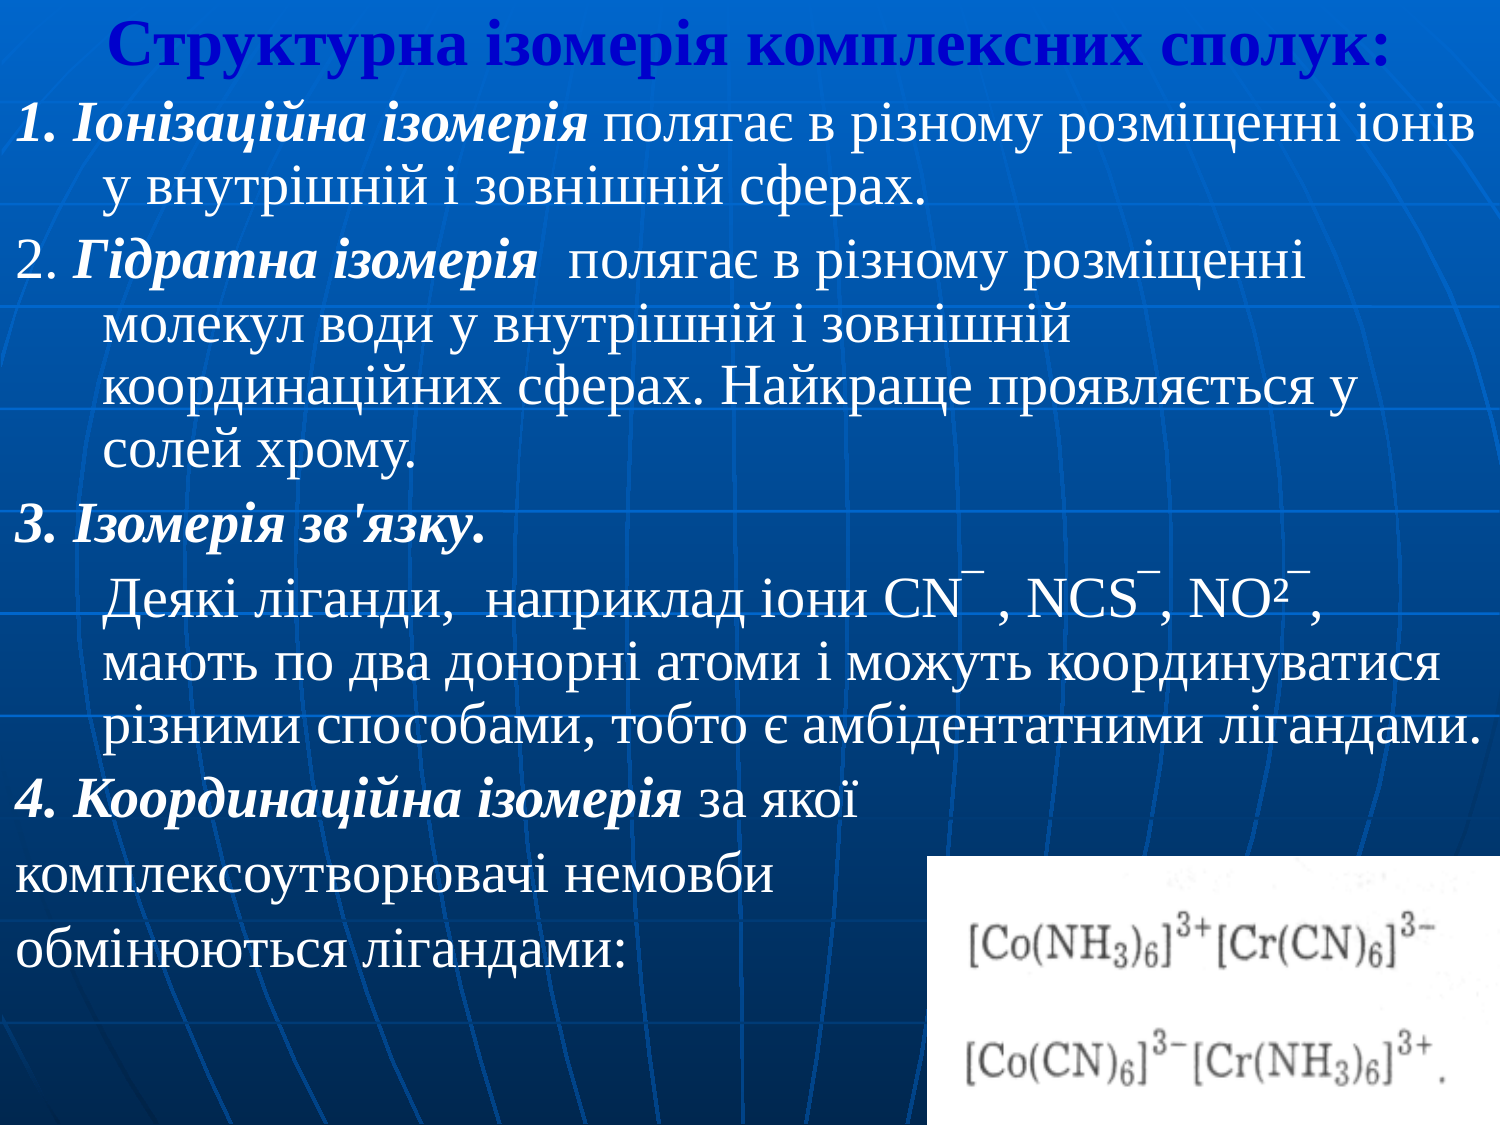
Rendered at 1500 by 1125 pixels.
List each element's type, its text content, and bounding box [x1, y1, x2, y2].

list Структурна ізомерія комплексних сполук: 1. Іонізаційна ізомерія полягає в різному розміщенні іонів у внутрішній і зовнішній сферах. 2. Гідратна ізомерія полягає в різному розміщенні молекул води у внутрішній і зовнішній координаційних сферах. Найкраще проявляється у солей хрому. 3. Ізомерія зв'язку. Деякі ліганди, наприклад іони СN‾ , NCS‾, NO²‾, мають по два донорні атоми і можуть координуватися різними способами, тобто є амбідентатними лігандами. 4. Координаційна ізомерія за якої комплексоутворювачі немовби обмінюються лігандами: [0, 0, 1500, 1125]
picture [926, 855, 1500, 1125]
